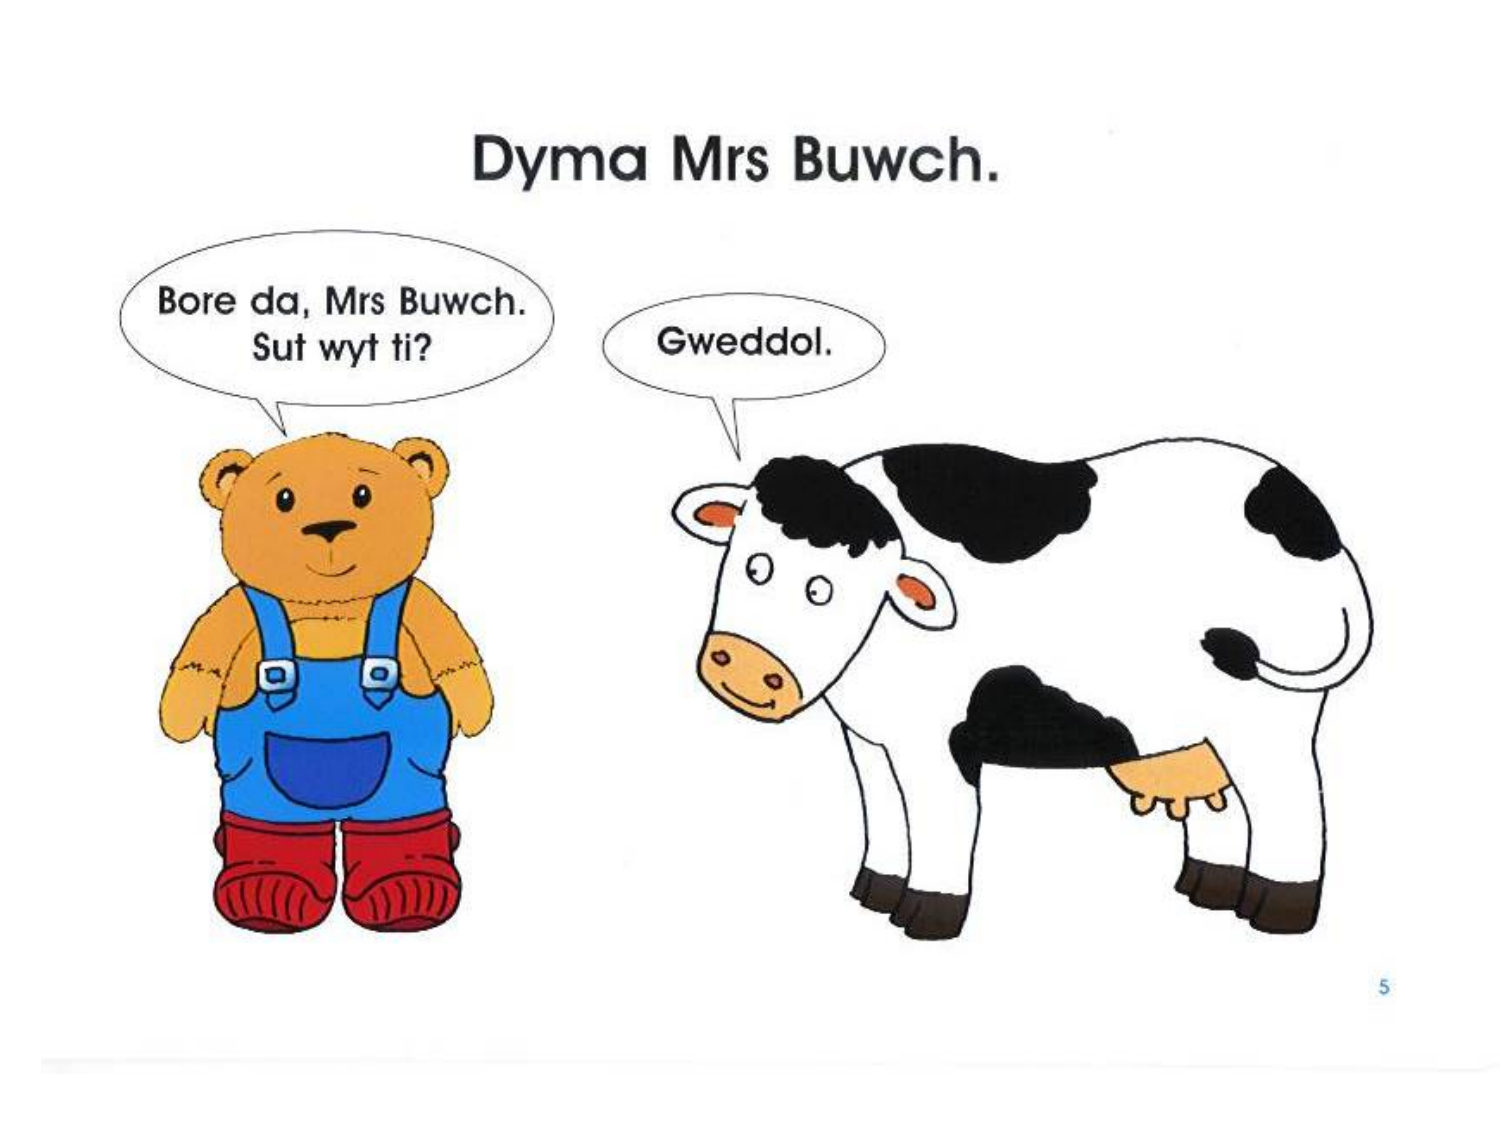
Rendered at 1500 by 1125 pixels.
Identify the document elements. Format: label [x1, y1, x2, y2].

picture [41, 54, 1500, 1074]
